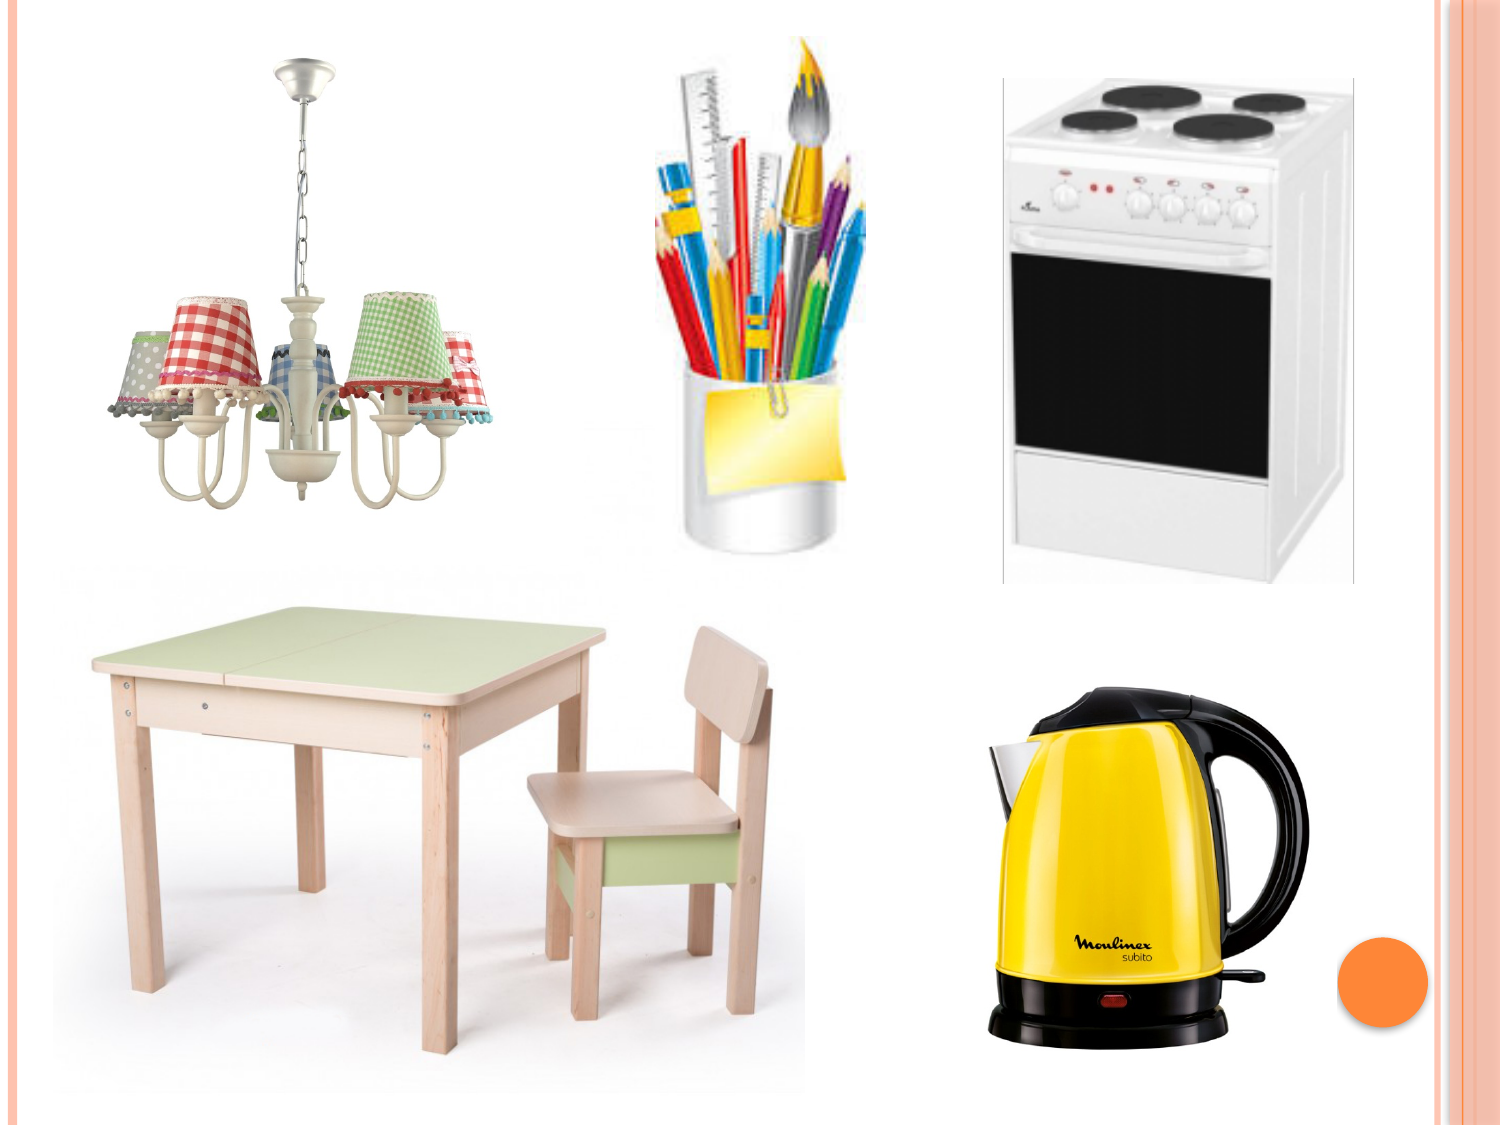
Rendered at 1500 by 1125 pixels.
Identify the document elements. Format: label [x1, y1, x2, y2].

picture [926, 77, 1434, 585]
picture [962, 680, 1338, 1056]
picture [20, 2, 867, 1125]
